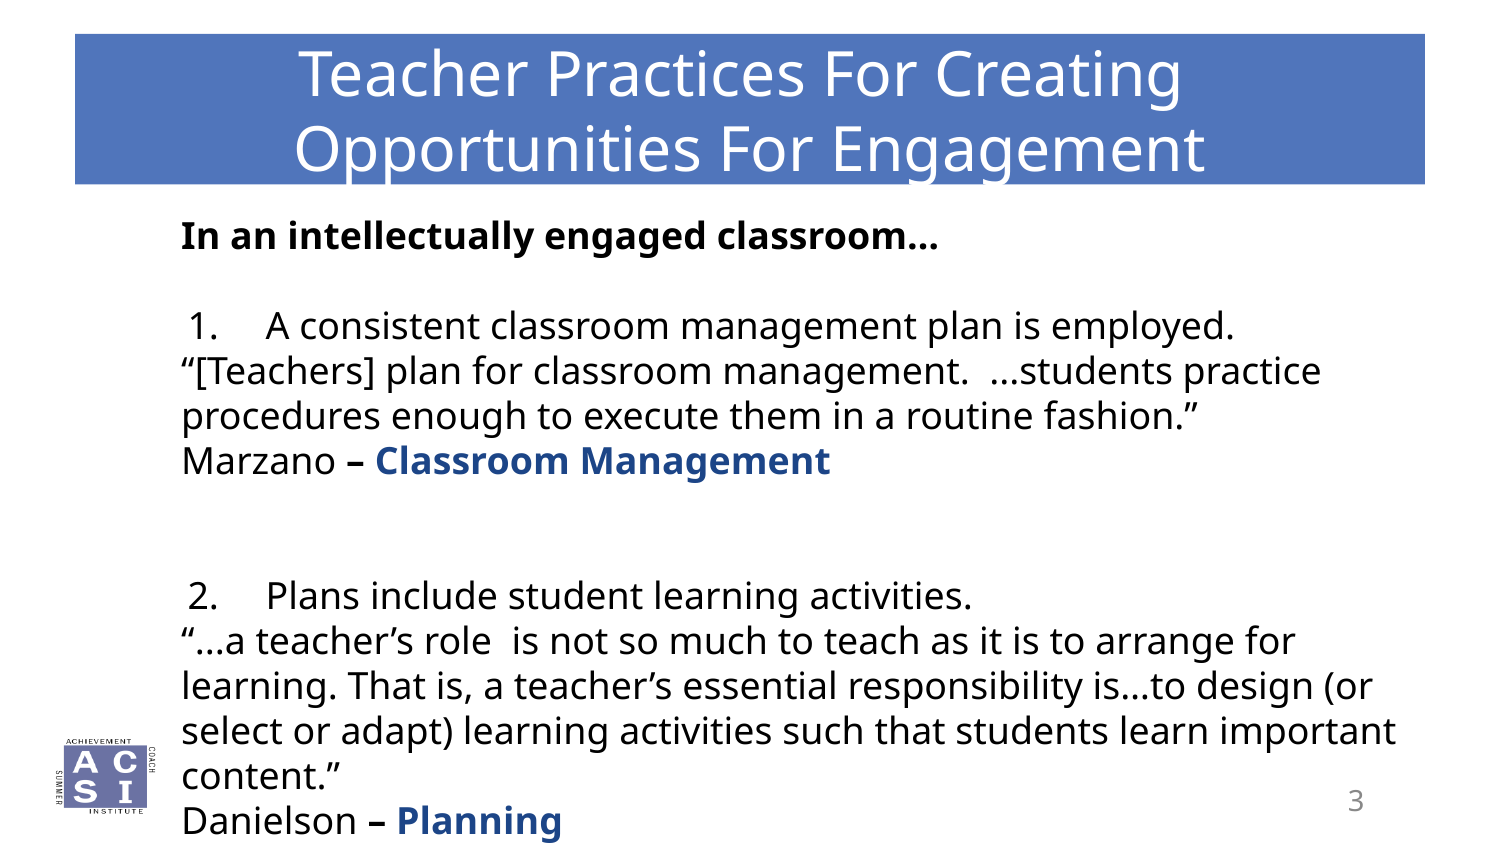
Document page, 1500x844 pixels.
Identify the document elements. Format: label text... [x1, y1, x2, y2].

picture [46, 731, 163, 816]
list In an intellectually engaged classroom… A consistent classroom management plan is employed. “[Teachers] plan for classroom management. ...students practice procedures enough to execute them in a routine fashion.” Marzano – Classroom Management Plans include student learning activities. “...a teacher’s role is not so much to teach as it is to arrange for learning. That is, a teacher’s essential responsibility is…to design (or select or adapt) learning activities such that students learn important content.” Danielson – Planning [166, 196, 1450, 529]
title Teacher Practices For Creating Opportunities For Engagement [75, 33, 1425, 185]
